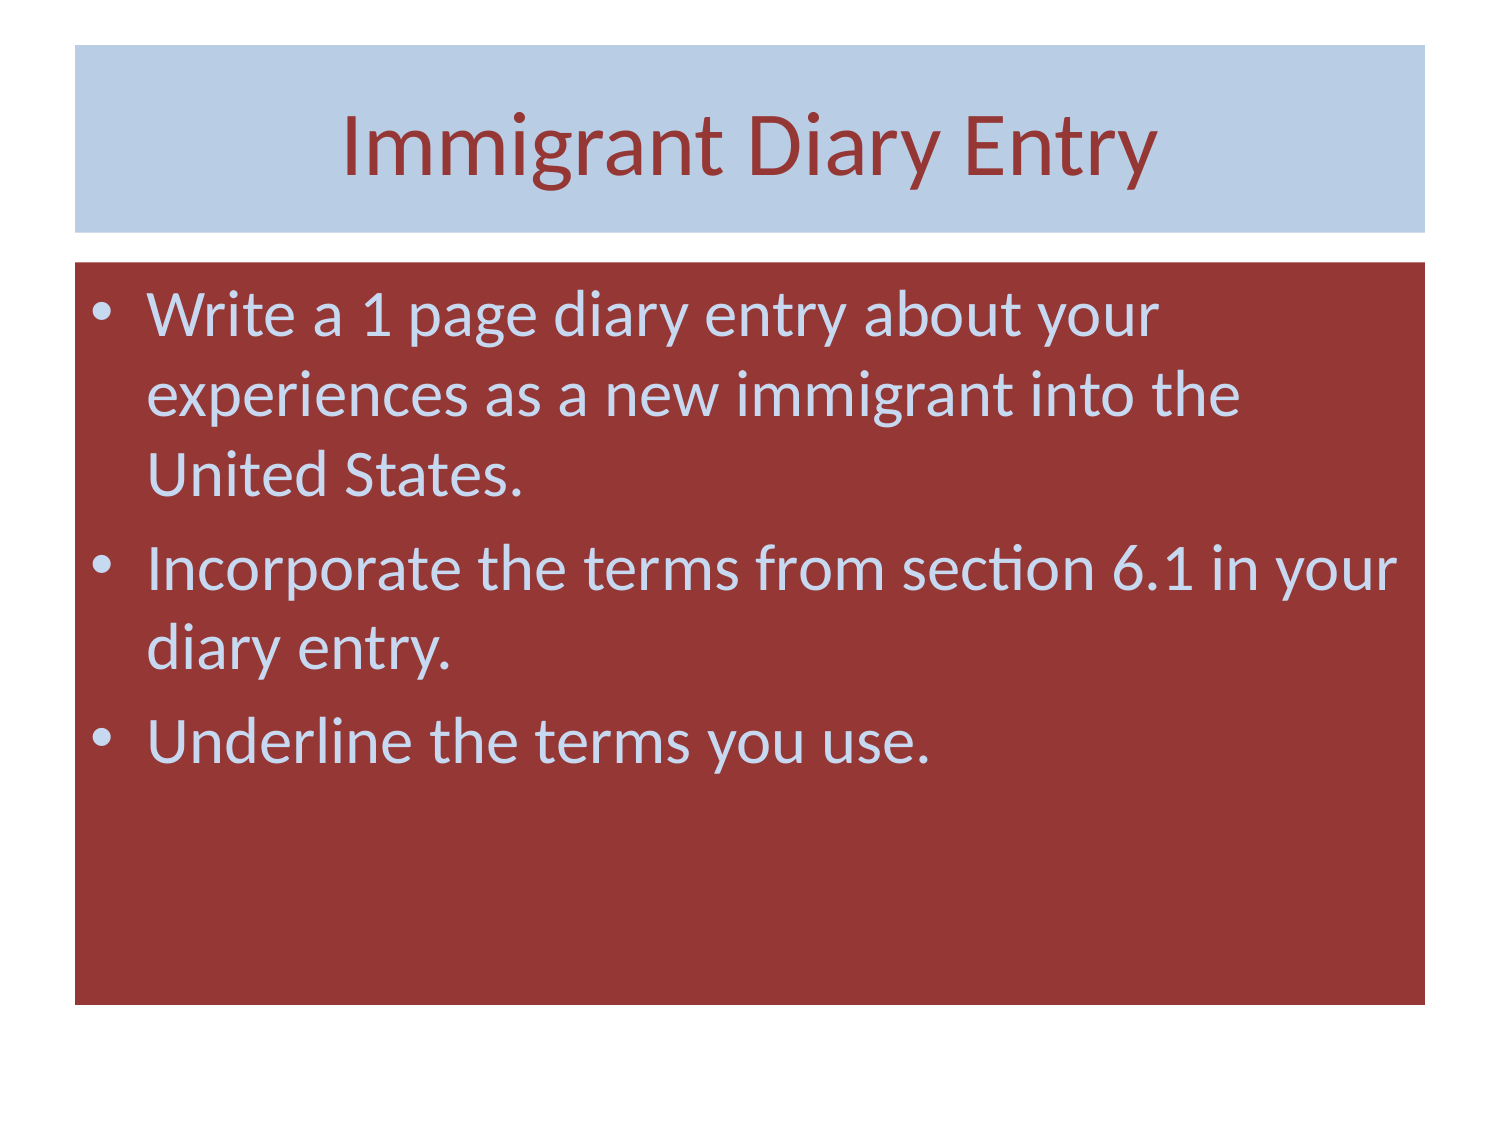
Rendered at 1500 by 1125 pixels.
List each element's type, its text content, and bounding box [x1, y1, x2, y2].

title Immigrant Diary Entry [75, 45, 1425, 233]
list Write a 1 page diary entry about your experiences as a new immigrant into the United States. Incorporate the terms from section 6.1 in your diary entry. Underline the terms you use. [75, 262, 1425, 1005]
